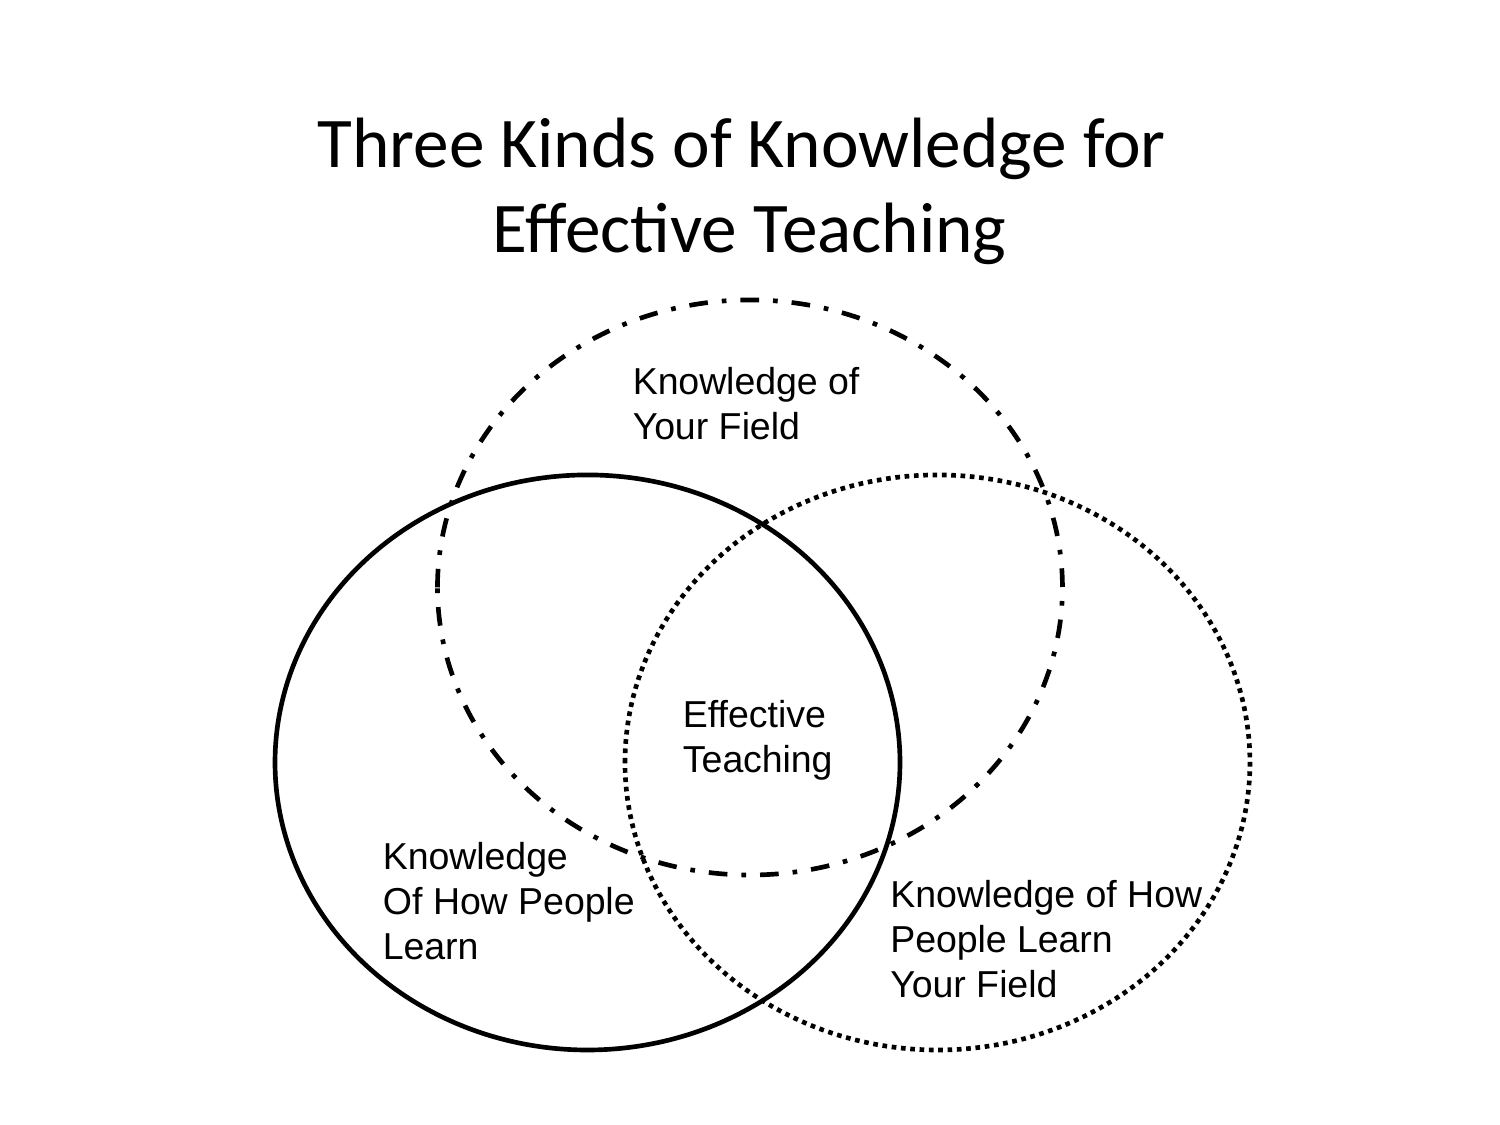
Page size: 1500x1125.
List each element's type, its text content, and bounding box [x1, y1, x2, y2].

text_box Knowledge of Your Field [618, 349, 875, 455]
text_box Effective Teaching [668, 682, 848, 787]
title Three Kinds of Knowledge for Effective Teaching [112, 87, 1388, 275]
text_box Knowledge Of How People Learn [368, 824, 650, 975]
text_box Knowledge of How People Learn Your Field [875, 862, 1228, 1012]
text_box [275, 474, 762, 968]
text_box [451, 299, 1045, 523]
text_box [624, 474, 1250, 1051]
text_box [377, 878, 762, 1051]
